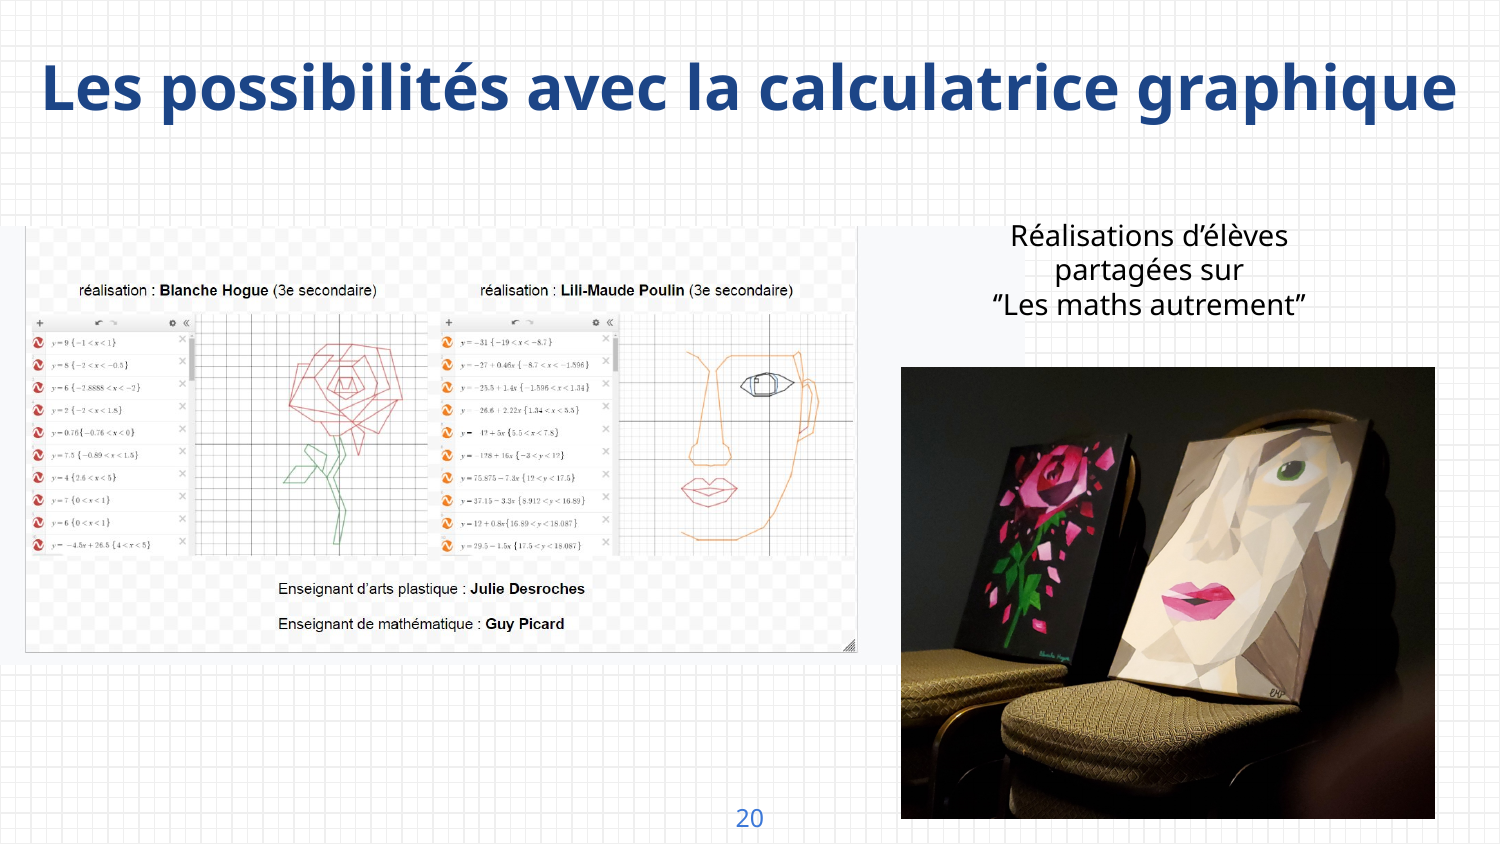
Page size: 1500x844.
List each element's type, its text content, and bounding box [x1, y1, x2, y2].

text_box Les possibilités avec la calculatrice graphique [0, 0, 1500, 185]
picture [0, 226, 1436, 819]
slide_number ‹#› [705, 796, 795, 844]
text_box Réalisations d’élèves partagées sur ‘’Les maths autrement’’ [969, 201, 1330, 343]
